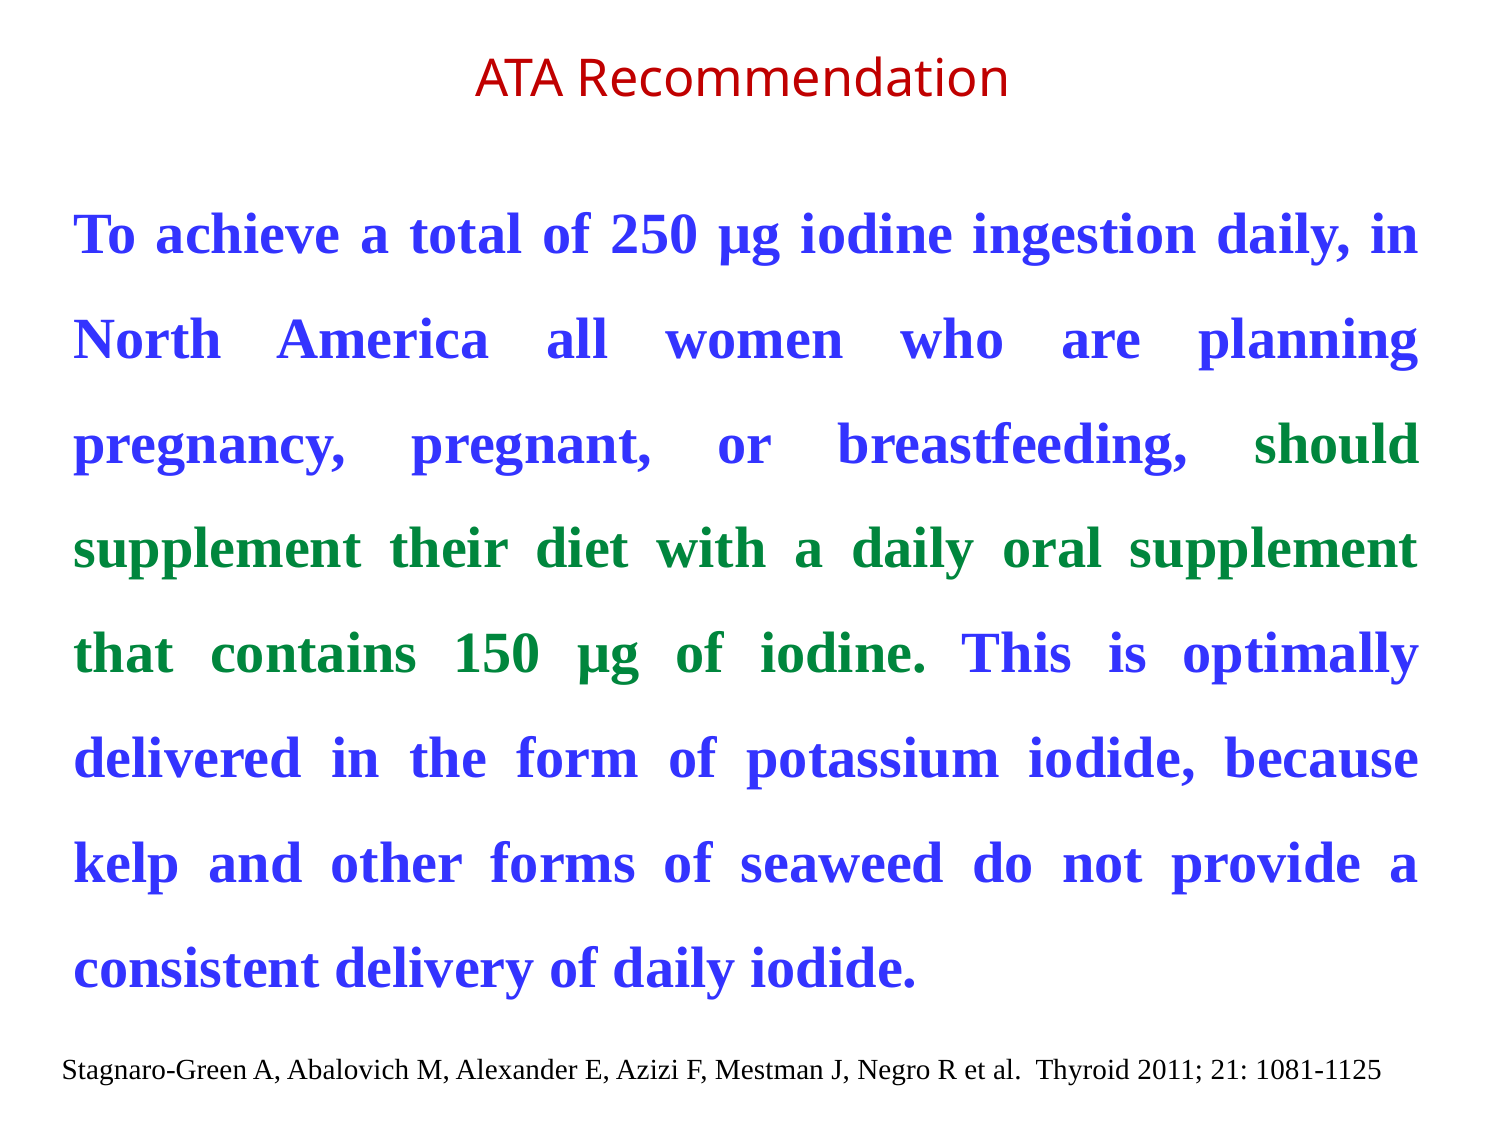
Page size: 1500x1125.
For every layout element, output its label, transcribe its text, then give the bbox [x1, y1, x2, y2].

text_box Stagnaro-Green A, Abalovich M, Alexander E, Azizi F, Mestman J, Negro R et al. Thyroid 2011; 21: 1081-1125 [46, 1042, 1471, 1093]
title ATA Recommendation [105, 11, 1381, 141]
subtitle To achieve a total of 250 μg iodine ingestion daily, in North America all women who are planning pregnancy, pregnant, or breastfeeding, should supplement their diet with a daily oral supplement that contains 150 μg of iodine. This is optimally delivered in the form of potassium iodide, because kelp and other forms of seaweed do not provide a consistent delivery of daily iodide. [58, 152, 1436, 997]
